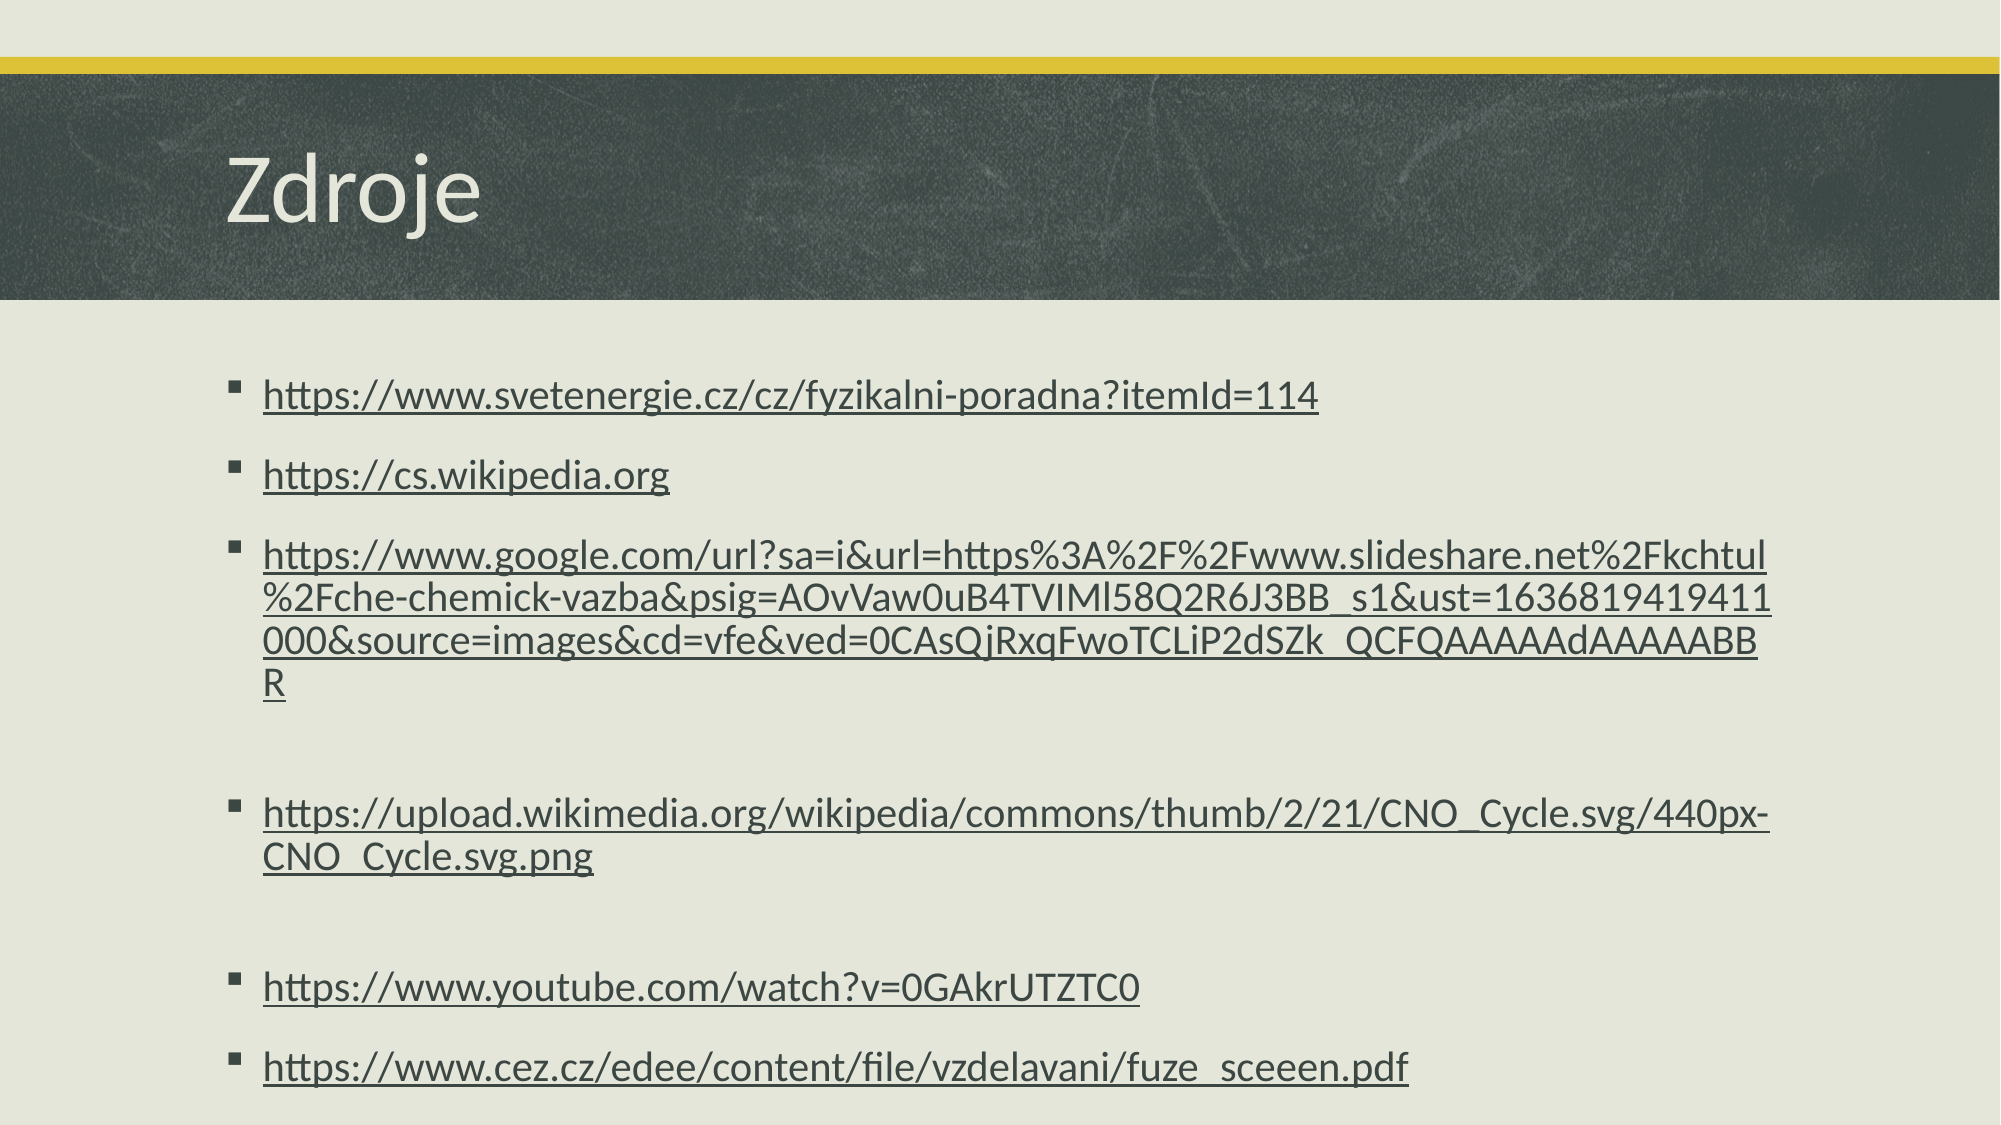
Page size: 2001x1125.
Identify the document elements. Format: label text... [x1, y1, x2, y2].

title Zdroje [210, 76, 1790, 300]
list https://www.svetenergie.cz/cz/fyzikalni-poradna?itemId=114 https://cs.wikipedia.org https://www.google.com/url?sa=i&url=https%3A%2F%2Fwww.slideshare.net%2Fkchtul%2Fche-chemick-vazba&psig=AOvVaw0uB4TVIMl58Q2R6J3BB_s1&ust=1636819419411000&source=images&cd=vfe&ved=0CAsQjRxqFwoTCLiP2dSZk_QCFQAAAAAdAAAAABBR https://upload.wikimedia.org/wikipedia/commons/thumb/2/21/CNO_Cycle.svg/440px-CNO_Cycle.svg.png https://www.youtube.com/watch?v=0GAkrUTZTC0 https://www.cez.cz/edee/content/file/vzdelavani/fuze_sceeen.pdf https://www.ptejteseknihovny.cz/dotazy/jaderne-elektrarny-spotreba-uranu [210, 359, 1790, 1014]
picture [0, 74, 2000, 300]
